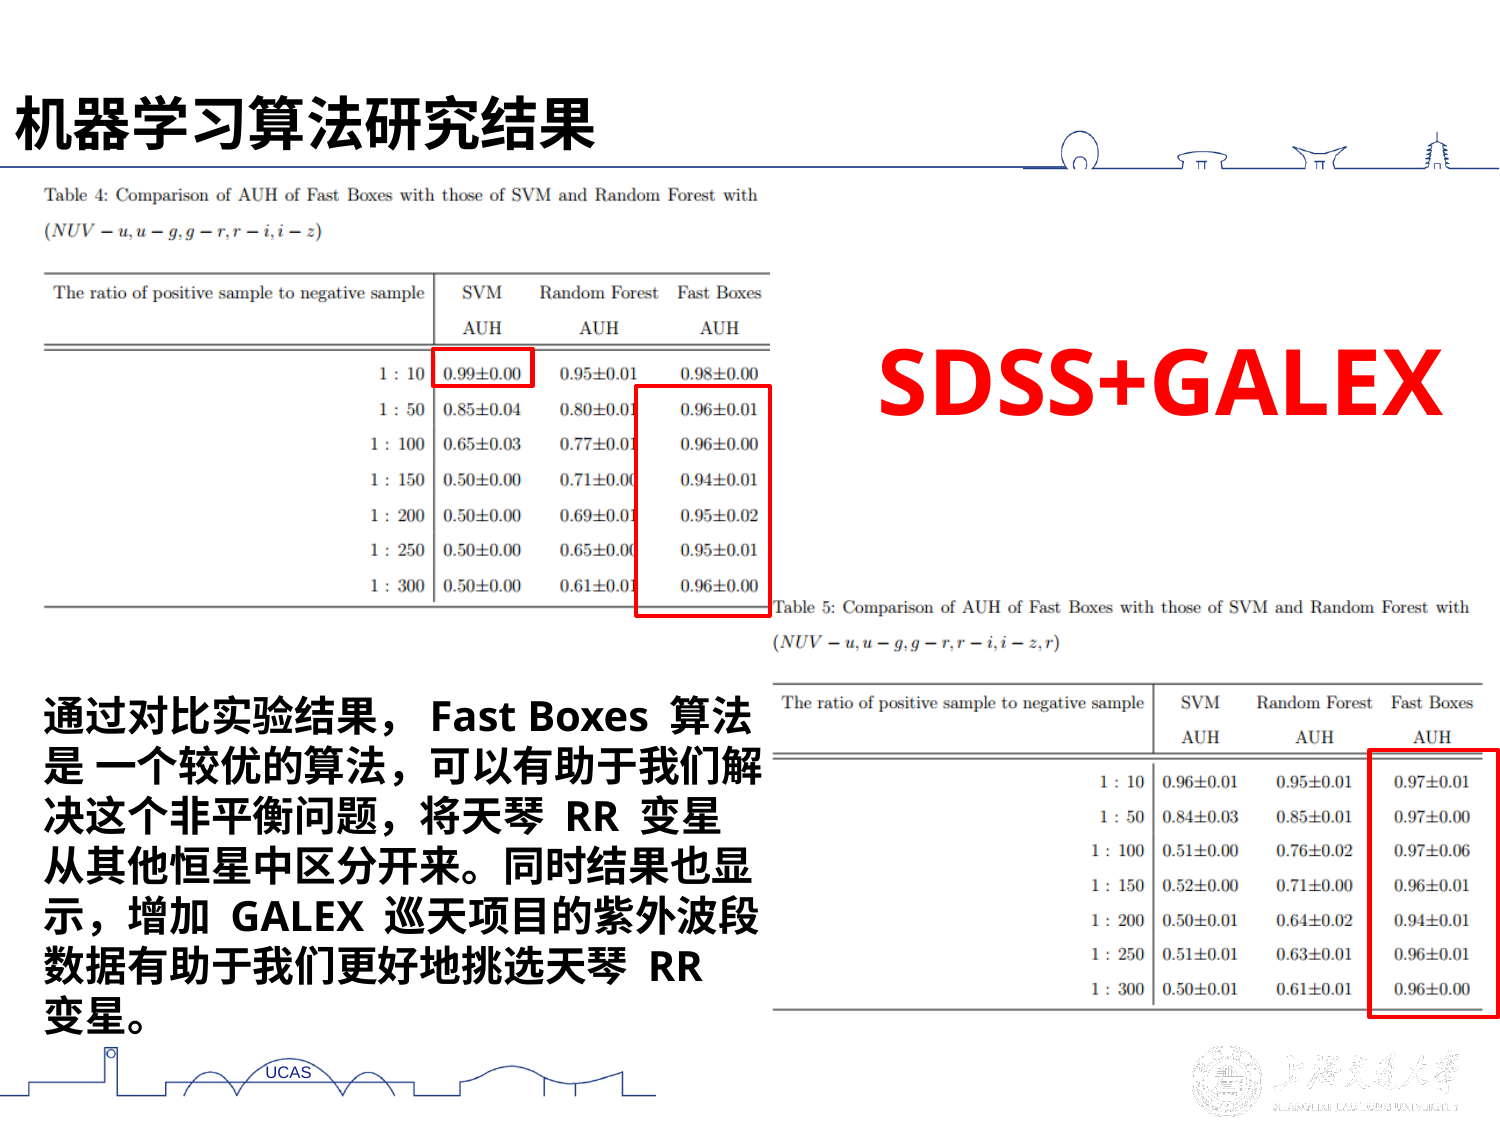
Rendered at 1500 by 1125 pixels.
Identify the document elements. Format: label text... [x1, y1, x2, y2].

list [769, 591, 1486, 1018]
picture [1023, 119, 1500, 175]
text_box 通过对比实验结果，Fast Boxes 算法是 一个较优的算法，可以有助于我们解决这个非平衡问题，将天琴 RR 变星从其他恒星中区分开来。同时结果也显示，增加 GALEX 巡天项目的紫外波段数据有助于我们更好地挑选天琴 RR 变星。 [29, 682, 780, 1048]
text_box [1490, 748, 1500, 1019]
text_box 机器学习算法研究结果 [0, 79, 665, 165]
picture [1191, 1045, 1459, 1117]
picture [0, 1038, 656, 1103]
picture [38, 183, 770, 614]
text_box [29, 169, 750, 593]
title SDSS+GALEX [821, 316, 1500, 445]
